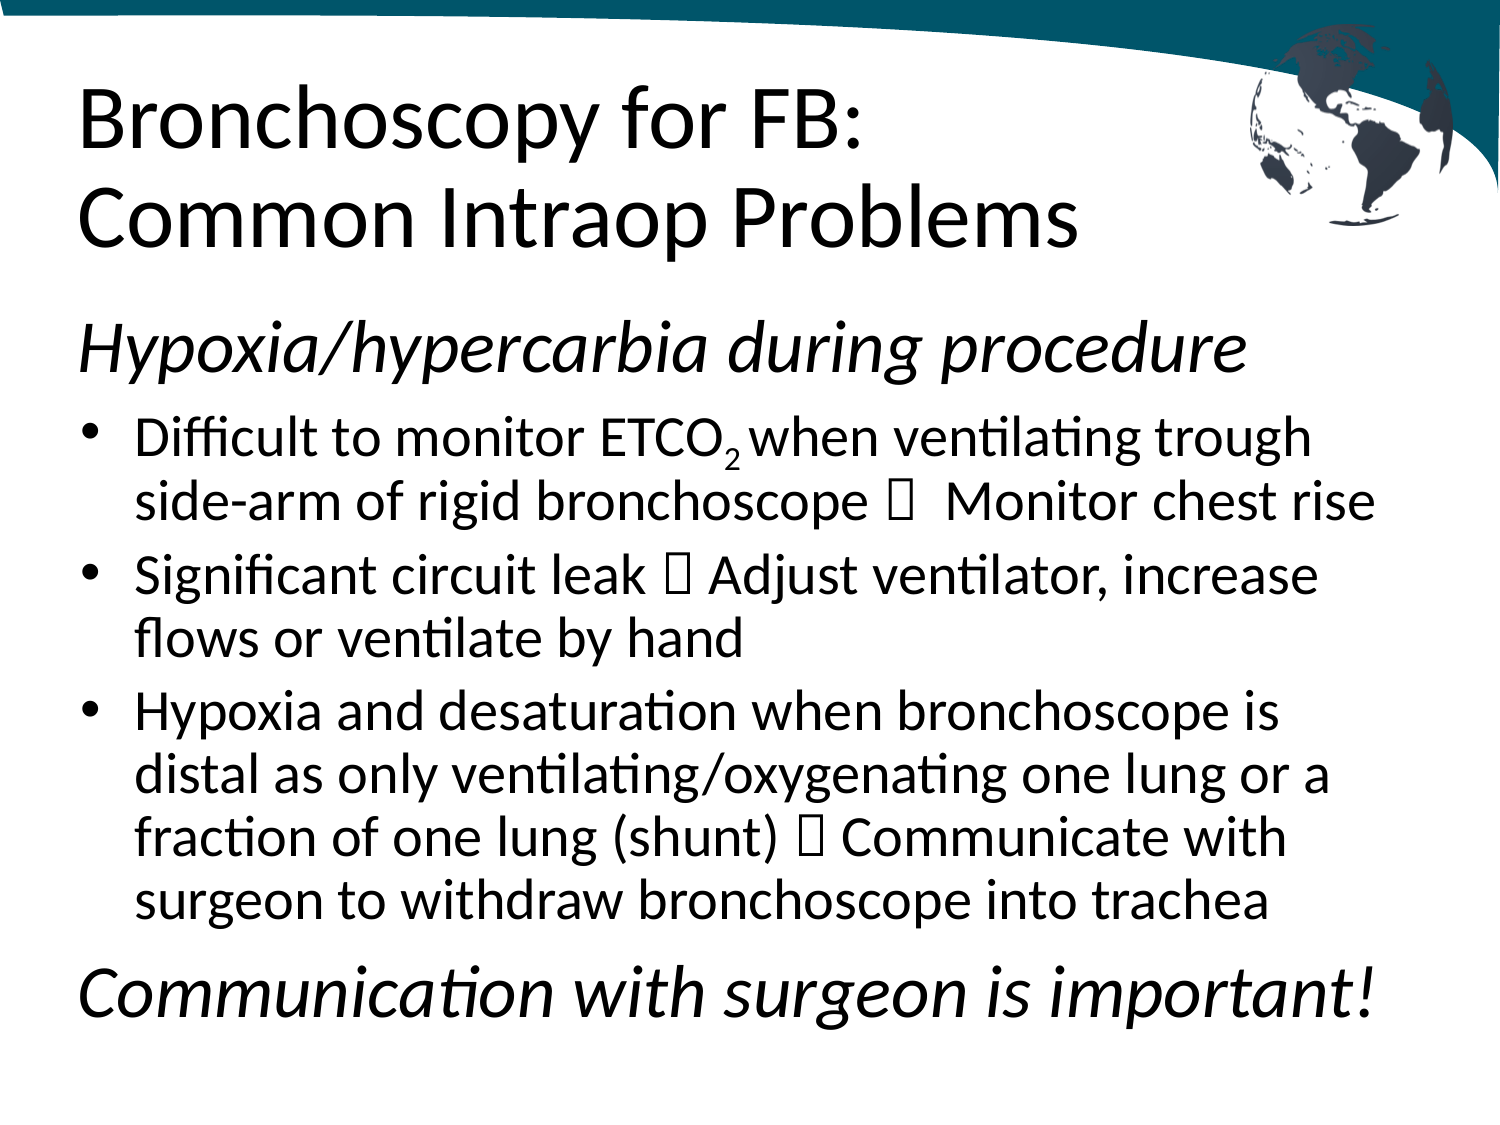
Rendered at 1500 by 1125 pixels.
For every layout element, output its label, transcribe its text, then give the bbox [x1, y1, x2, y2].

title Bronchoscopy for FB: Common Intraop Problems [62, 59, 1213, 278]
list Hypoxia/hypercarbia during procedure Difficult to monitor ETCO2 when ventilating trough side-arm of rigid bronchoscope  Monitor chest rise Significant circuit leak  Adjust ventilator, increase flows or ventilate by hand Hypoxia and desaturation when bronchoscope is distal as only ventilating/oxygenating one lung or a fraction of one lung (shunt)  Communicate with surgeon to withdraw bronchoscope into trachea Communication with surgeon is important! [62, 299, 1425, 1075]
